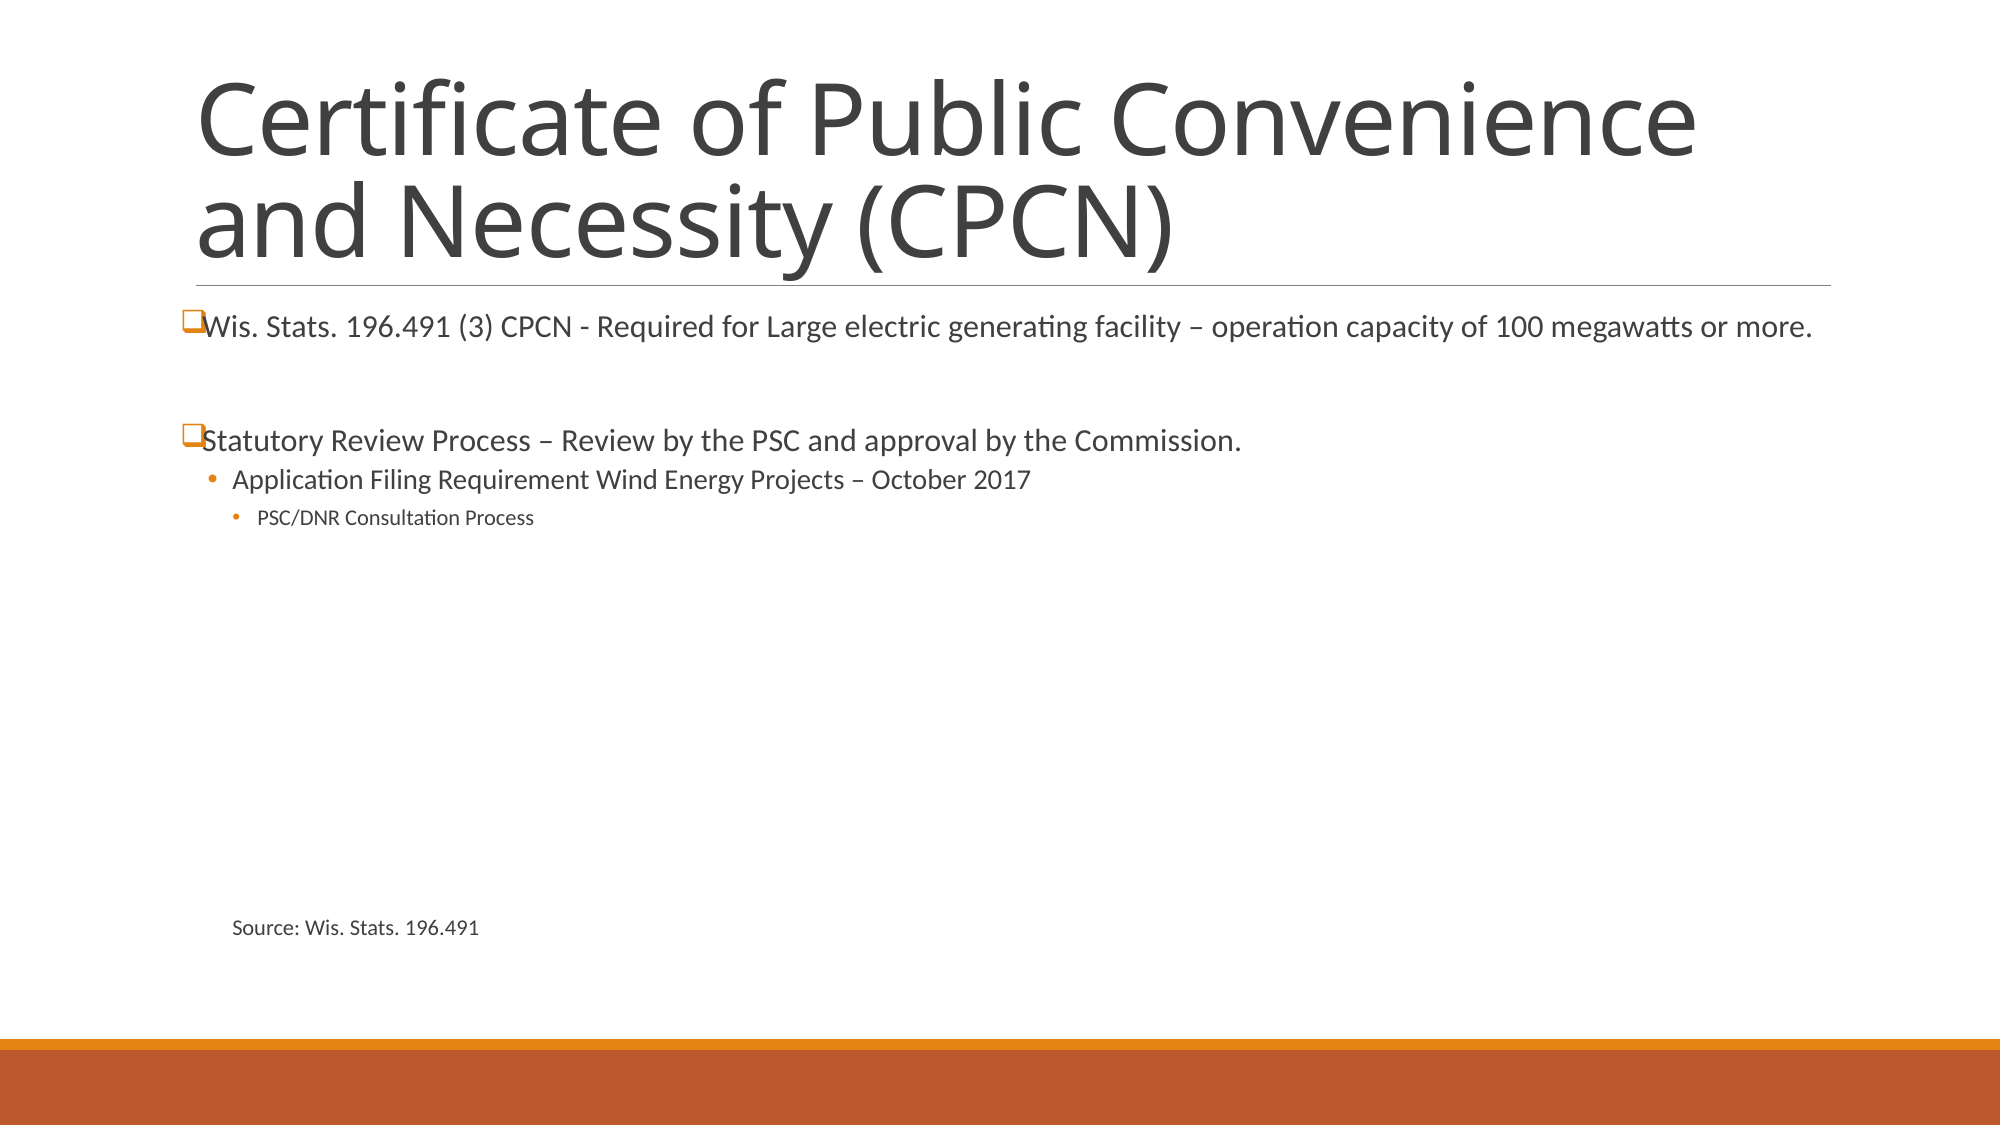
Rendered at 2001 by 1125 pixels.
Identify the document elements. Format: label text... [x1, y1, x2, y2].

list Wis. Stats. 196.491 (3) CPCN - Required for Large electric generating facility – operation capacity of 100 megawatts or more. Statutory Review Process – Review by the PSC and approval by the Commission. Application Filing Requirement Wind Energy Projects – October 2017 PSC/DNR Consultation Process Source: Wis. Stats. 196.491 [180, 302, 1830, 963]
title Certificate of Public Convenience and Necessity (CPCN) [180, 47, 1830, 285]
